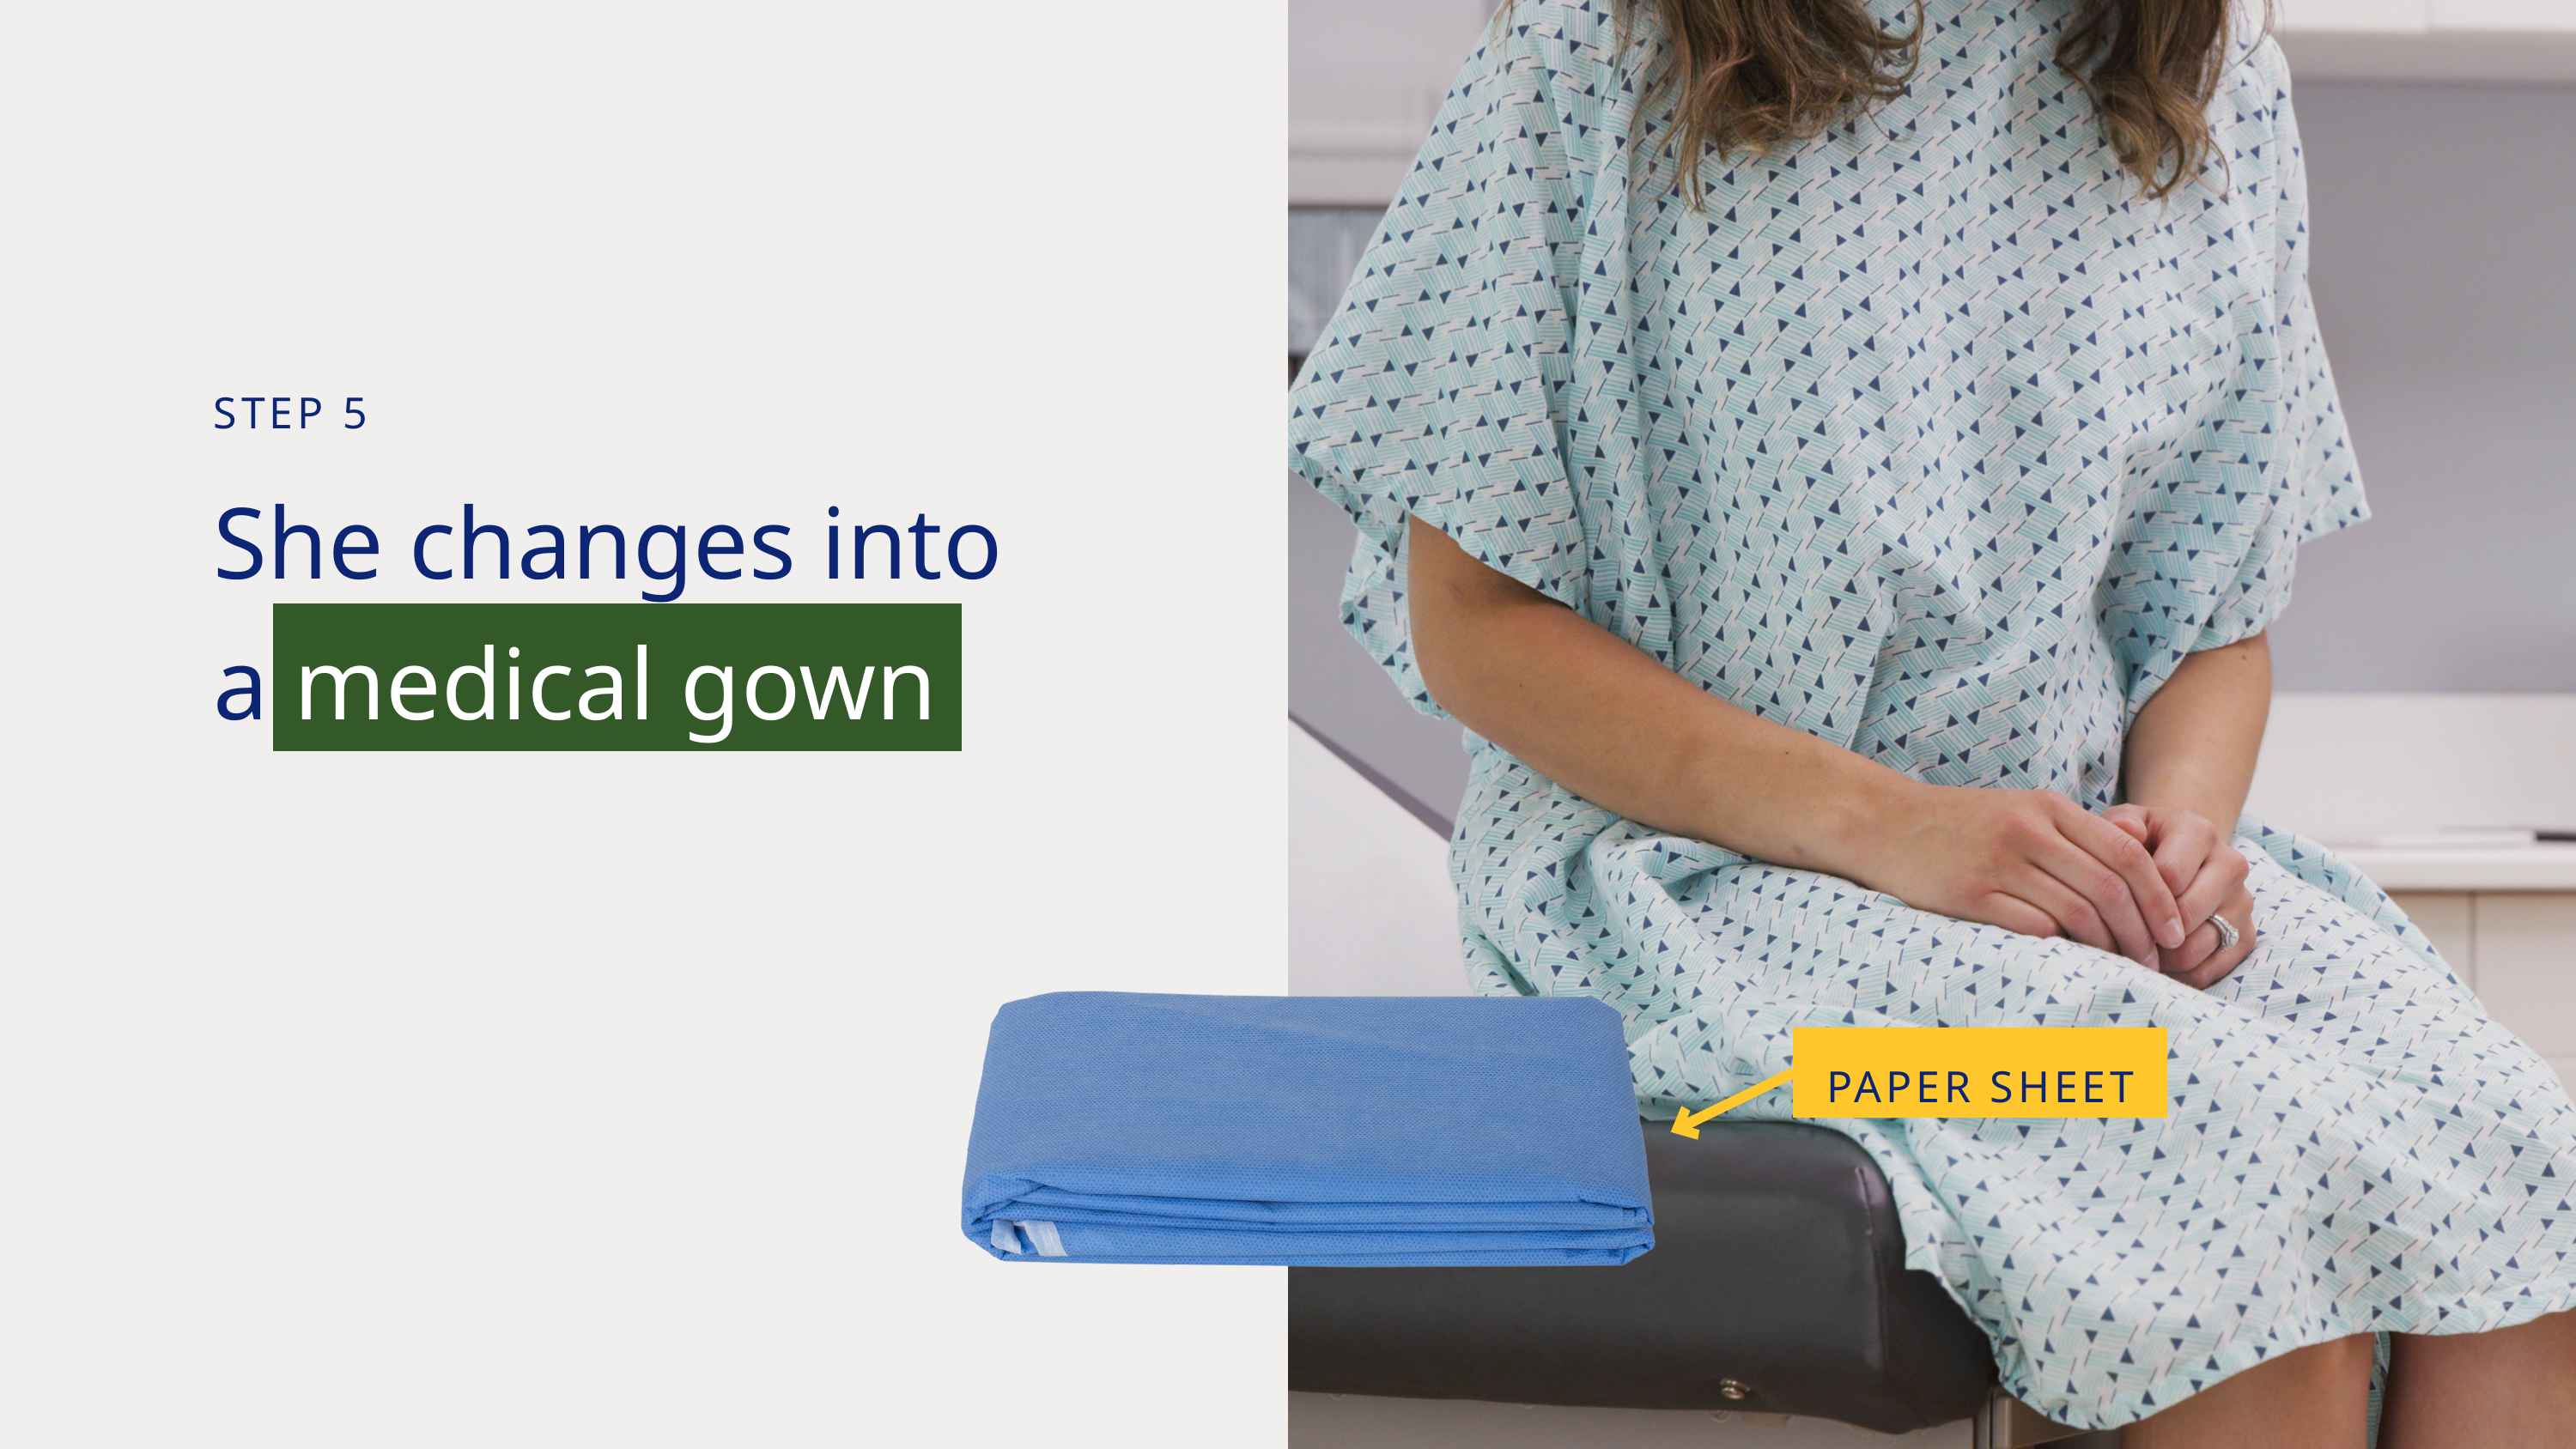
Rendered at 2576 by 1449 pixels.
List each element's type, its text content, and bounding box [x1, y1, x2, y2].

text_box STEP 5 [213, 355, 767, 438]
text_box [272, 603, 963, 752]
text_box [852, 960, 1283, 1304]
text_box She changes into a medical gown [213, 458, 1027, 740]
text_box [1792, 1027, 2168, 1119]
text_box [1287, 0, 2576, 1449]
